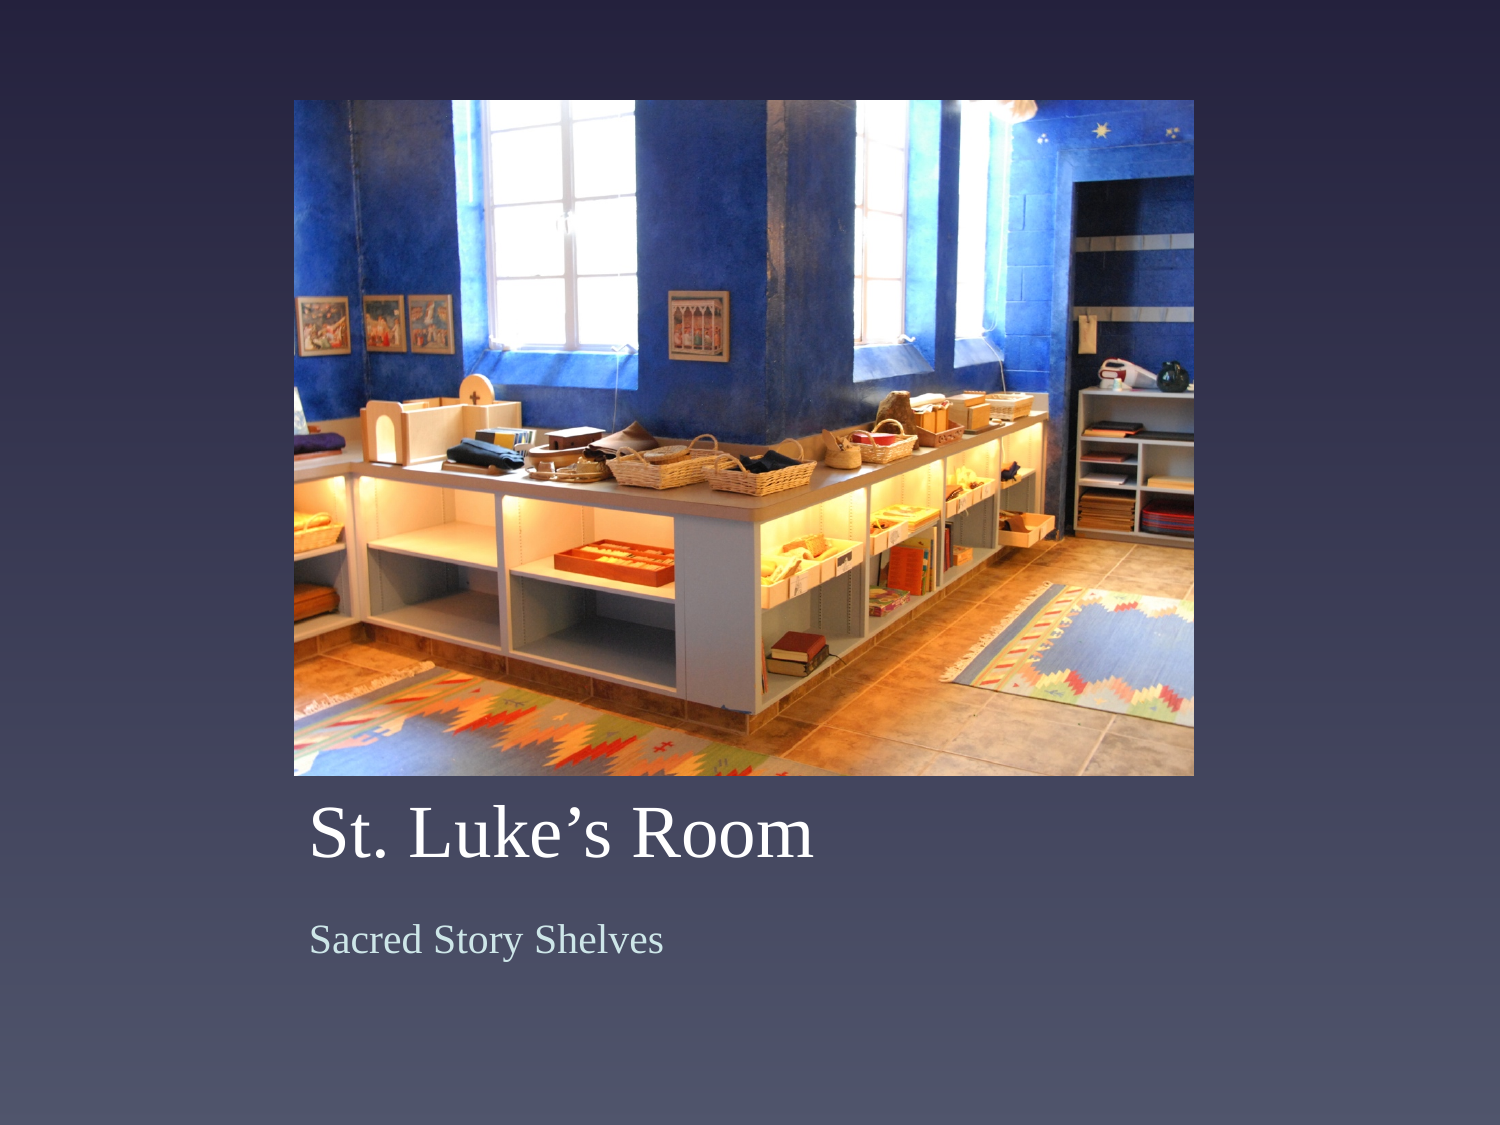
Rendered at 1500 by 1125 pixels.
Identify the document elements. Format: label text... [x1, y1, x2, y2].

picture [293, 100, 1195, 776]
list Sacred Story Shelves [294, 879, 1194, 1012]
title St. Luke’s Room [294, 787, 1194, 879]
